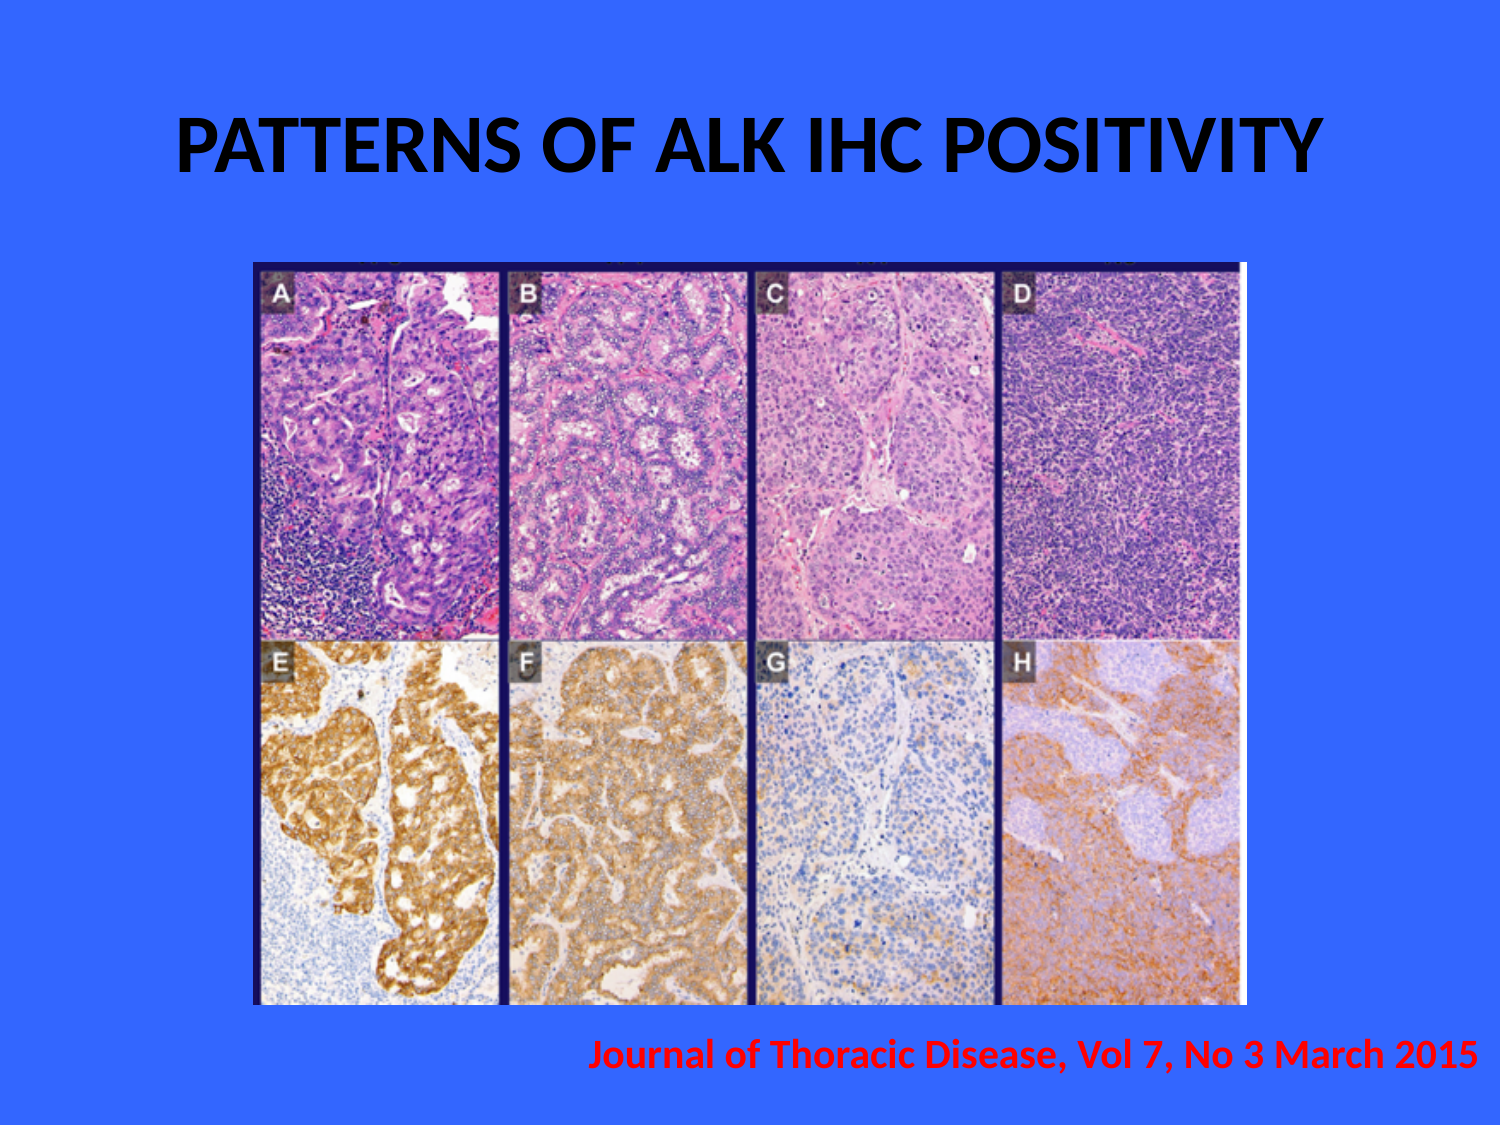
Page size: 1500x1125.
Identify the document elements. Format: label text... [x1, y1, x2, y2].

text_box Journal of Thoracic Disease, Vol 7, No 3 March 2015 [573, 1019, 1496, 1085]
title PATTERNS OF ALK IHC POSITIVITY [75, 45, 1425, 233]
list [74, 262, 1426, 1006]
